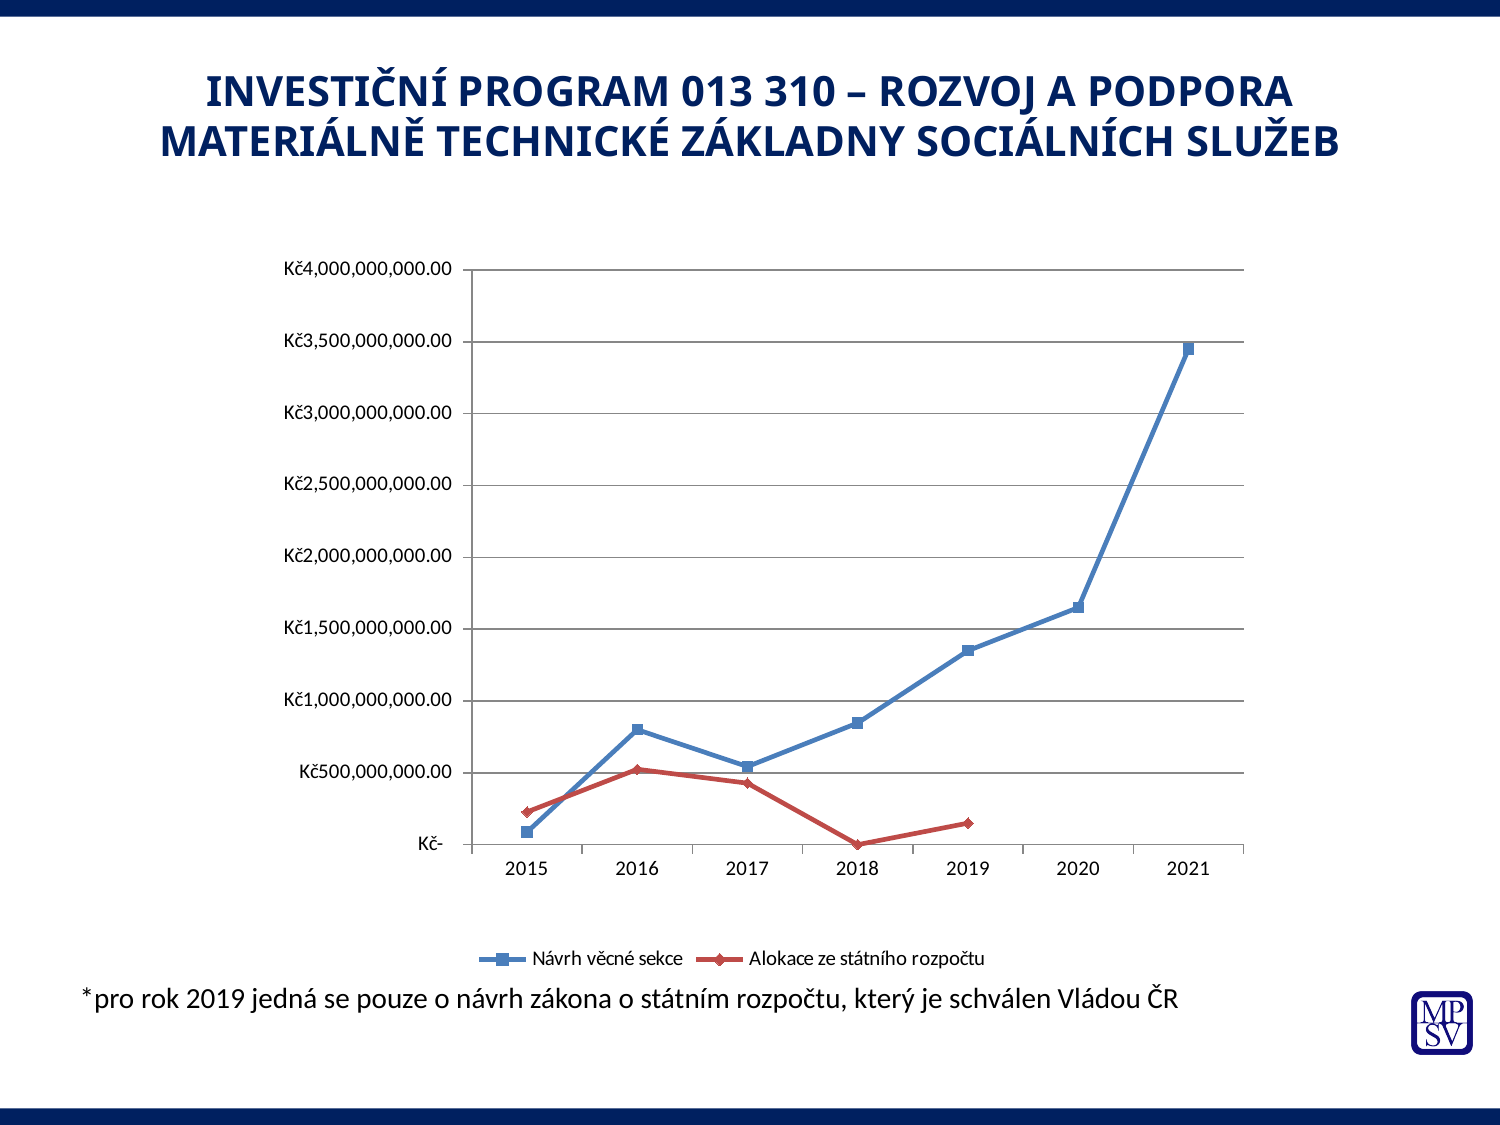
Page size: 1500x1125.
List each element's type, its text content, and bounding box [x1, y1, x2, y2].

title Investiční program 013 310 – Rozvoj a podpora materiálně technické základny sociálních služeb [75, 45, 1425, 185]
text_box [0, 0, 1500, 19]
text_box *pro rok 2019 jedná se pouze o návrh zákona o státním rozpočtu, který je schválen Vládou ČR [64, 972, 1388, 1022]
chart [170, 231, 1294, 977]
text_box [0, 1106, 1500, 1125]
picture [1411, 990, 1473, 1055]
